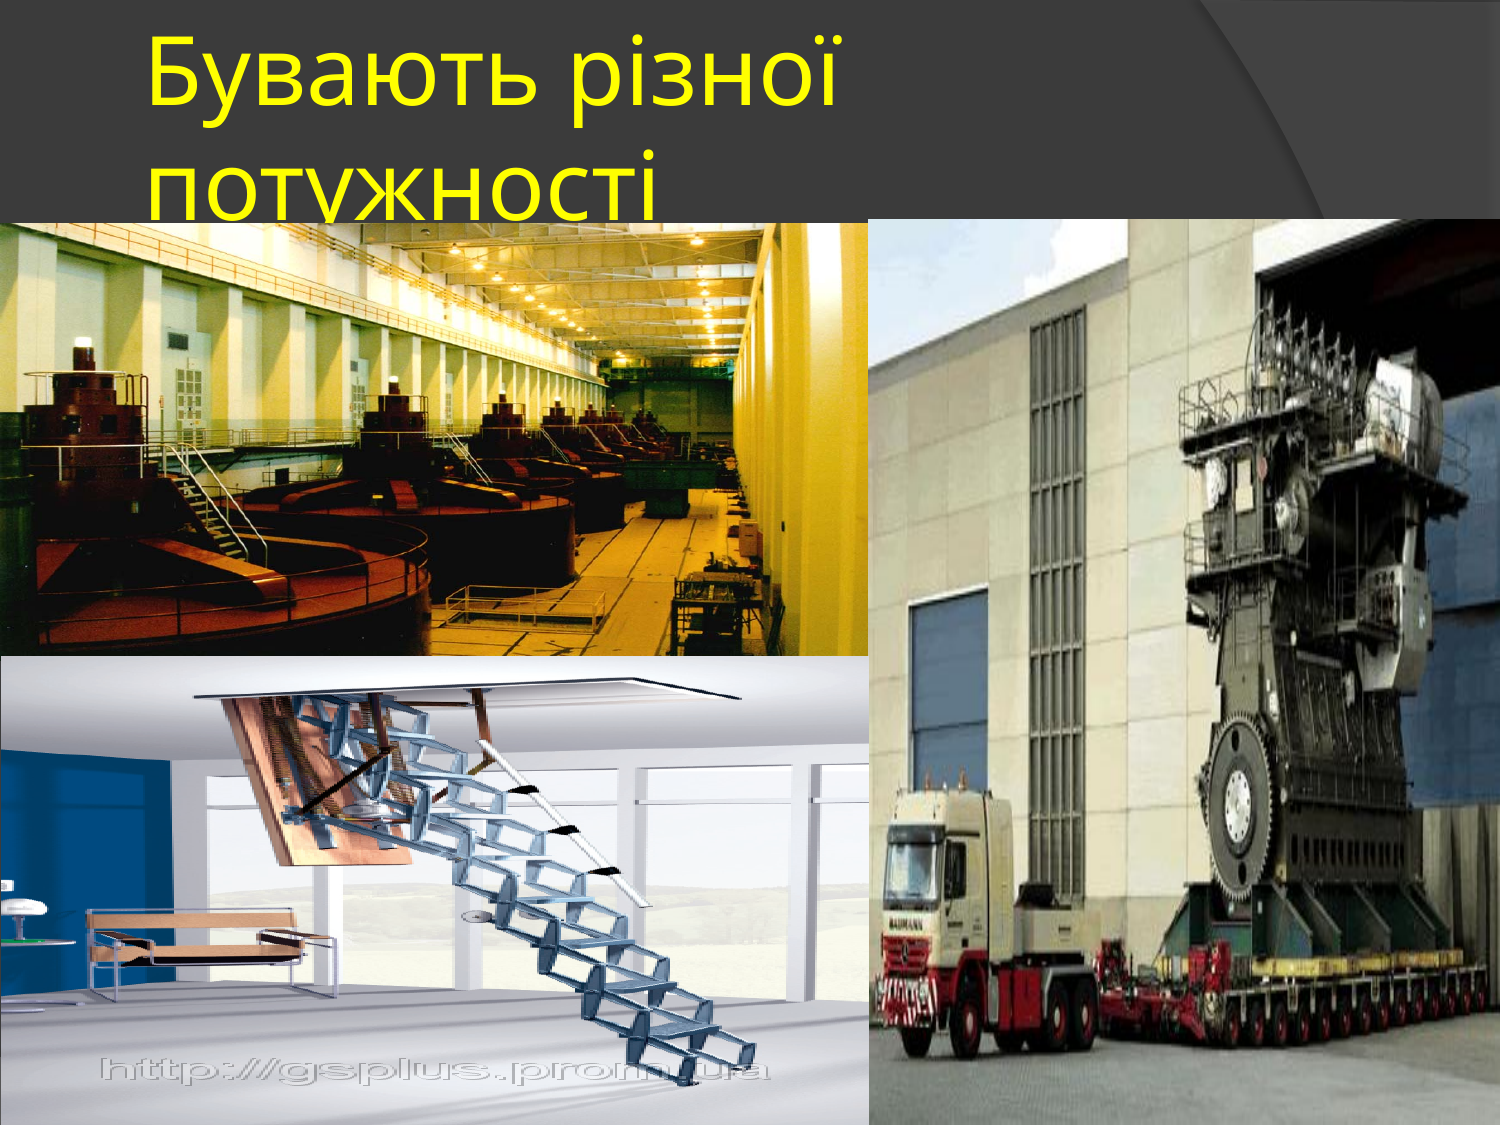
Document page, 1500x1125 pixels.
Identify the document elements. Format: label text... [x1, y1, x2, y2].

picture [867, 219, 1500, 1125]
picture [1, 656, 869, 1125]
title Бувають різної потужності [135, 30, 1361, 213]
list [0, 222, 857, 647]
